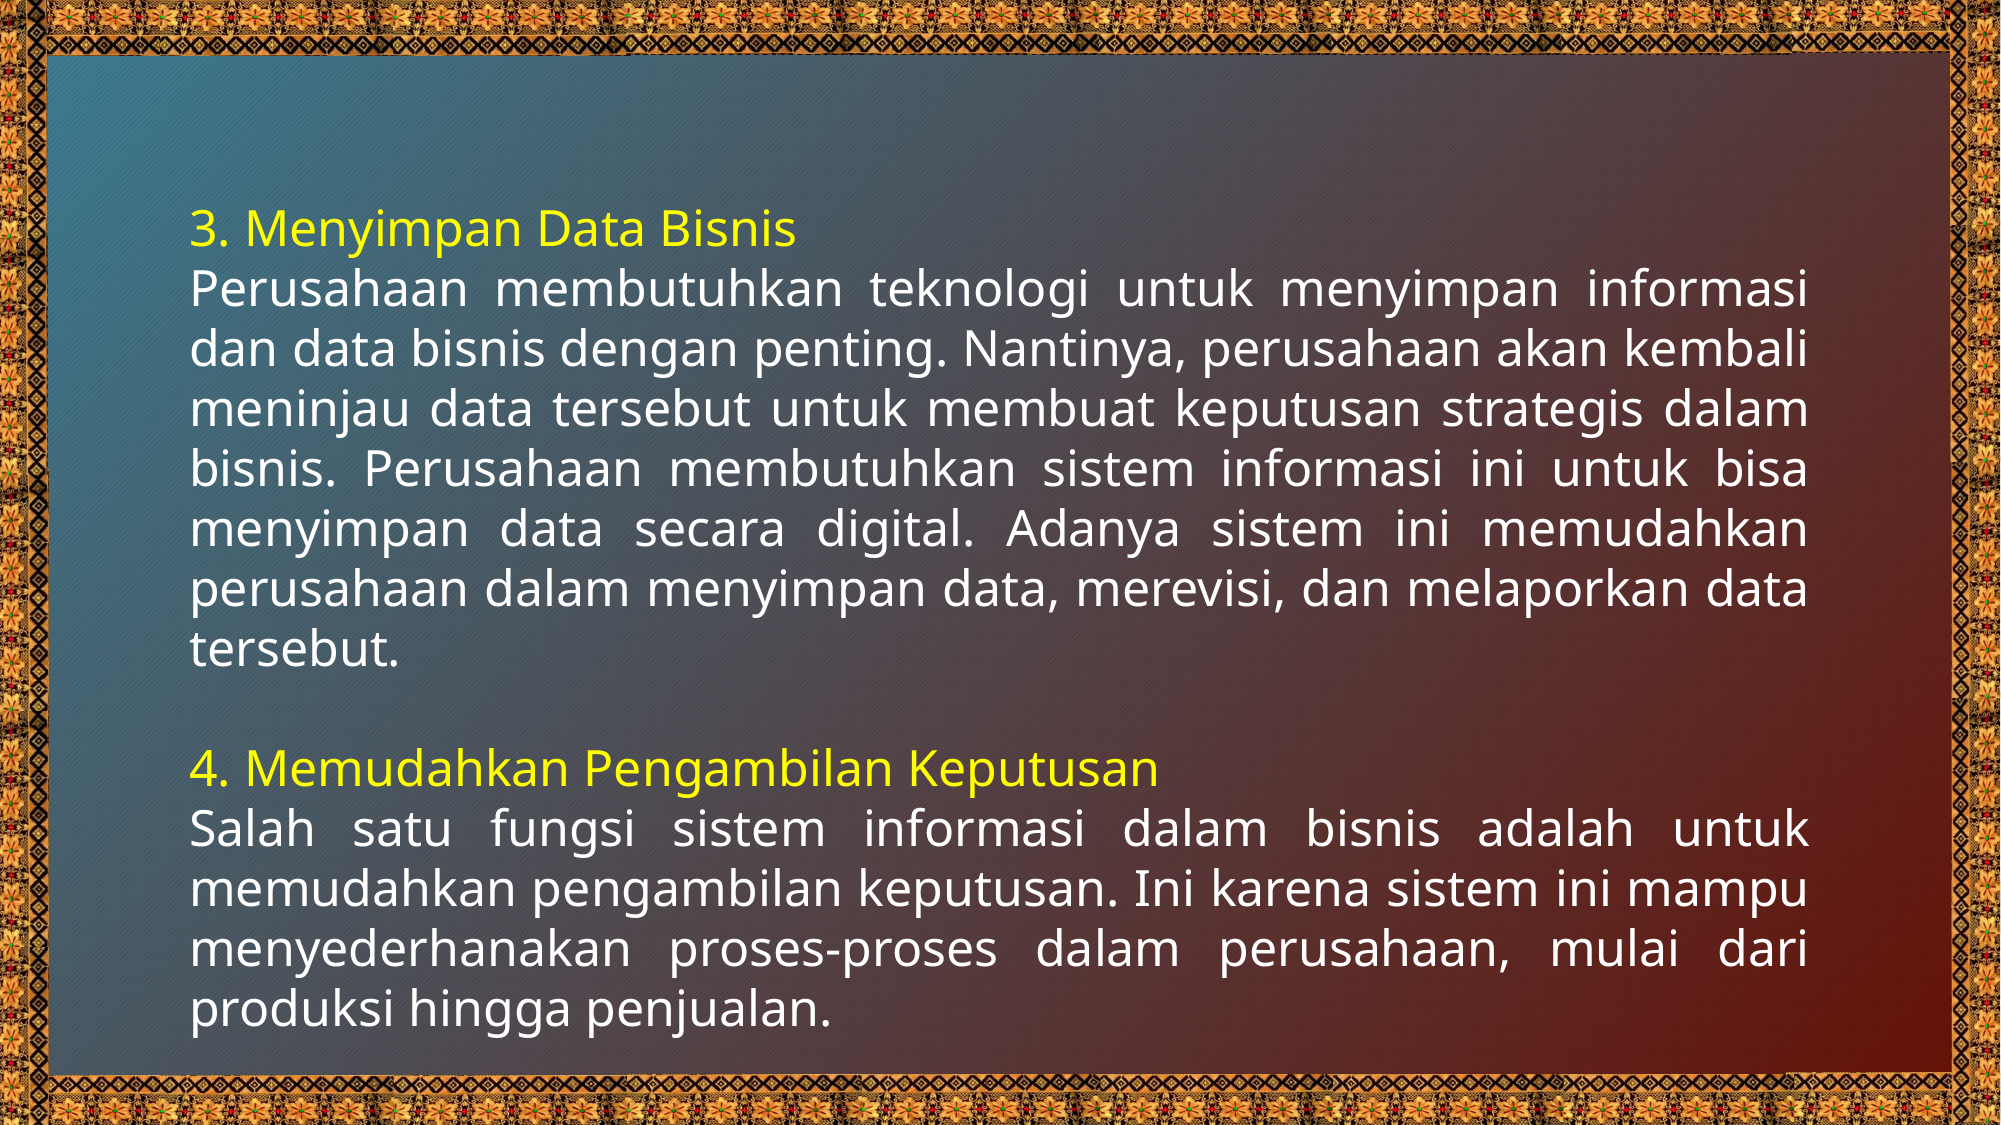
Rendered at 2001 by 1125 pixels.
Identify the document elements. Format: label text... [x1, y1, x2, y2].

text_box 3. Menyimpan Data Bisnis Perusahaan membutuhkan teknologi untuk menyimpan informasi dan data bisnis dengan penting. Nantinya, perusahaan akan kembali meninjau data tersebut untuk membuat keputusan strategis dalam bisnis. Perusahaan membutuhkan sistem informasi ini untuk bisa menyimpan data secara digital. Adanya sistem ini memudahkan perusahaan dalam menyimpan data, merevisi, dan melaporkan data tersebut. 4. Memudahkan Pengambilan Keputusan Salah satu fungsi sistem informasi dalam bisnis adalah untuk memudahkan pengambilan keputusan. Ini karena sistem ini mampu menyederhanakan proses-proses dalam perusahaan, mulai dari produksi hingga penjualan. [174, 128, 1826, 1044]
picture [0, 0, 2001, 1125]
